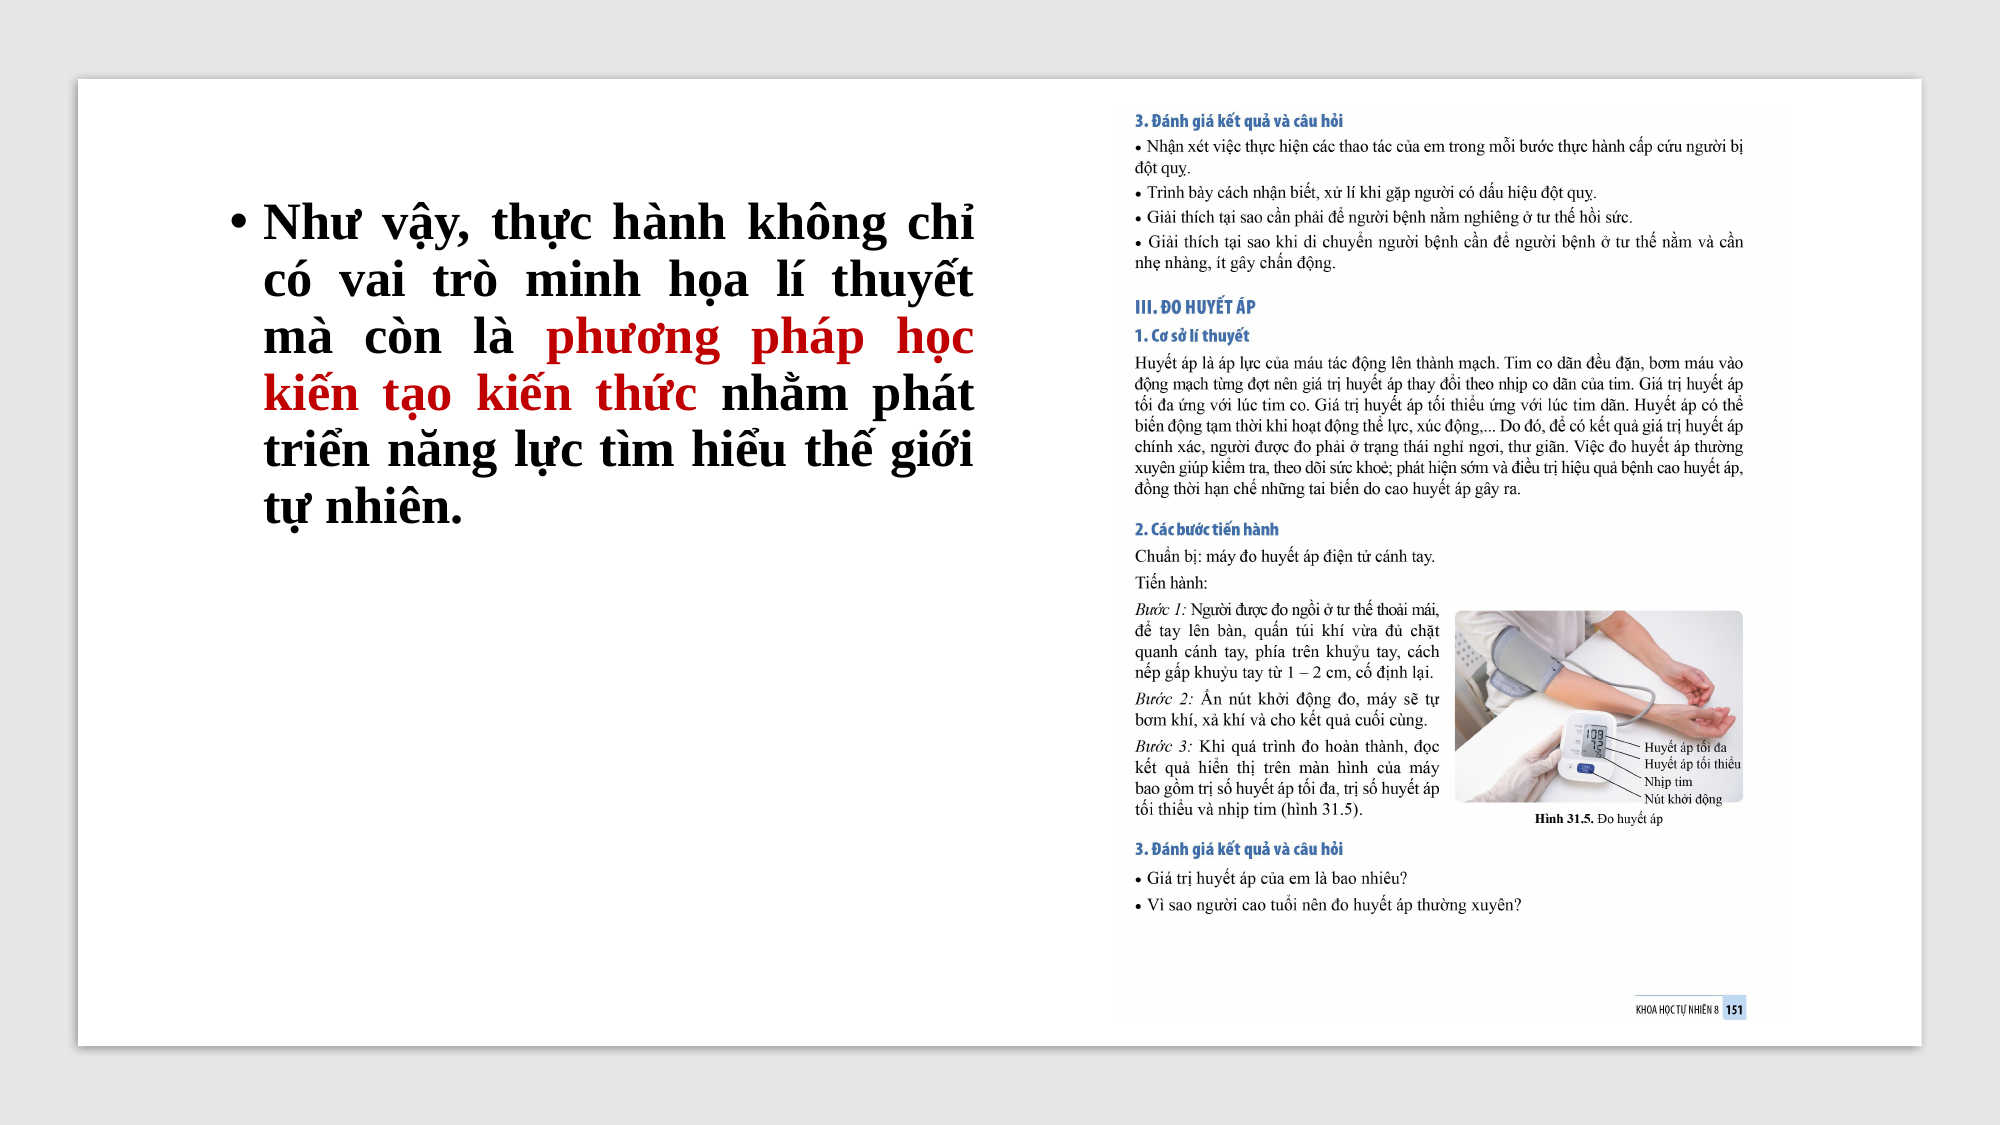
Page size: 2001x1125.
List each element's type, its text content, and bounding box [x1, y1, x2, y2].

list Như vậy, thực hành không chỉ có vai trò minh họa lí thuyết mà còn là phương pháp học kiến tạo kiến thức nhằm phát triển năng lực tìm hiểu thế giới tự nhiên. [214, 105, 991, 954]
text_box [0, 0, 2000, 1125]
picture [1118, 105, 1786, 1020]
text_box [77, 78, 1923, 1047]
